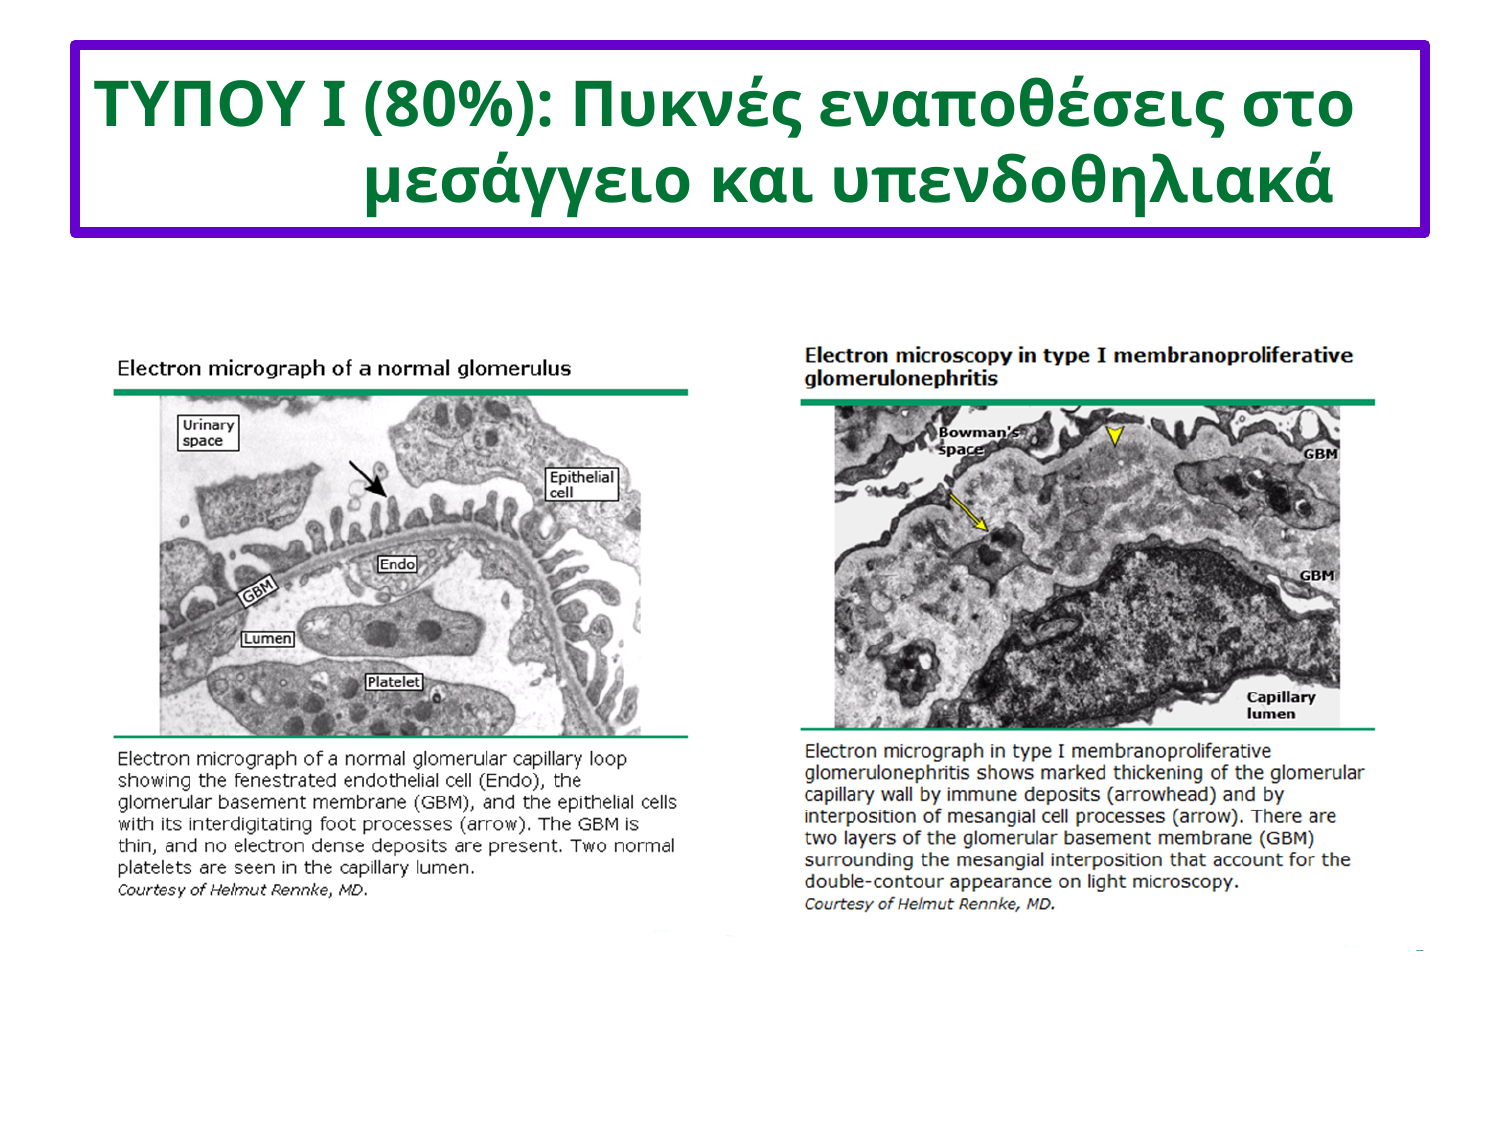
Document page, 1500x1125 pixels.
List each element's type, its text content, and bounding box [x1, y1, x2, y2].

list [762, 316, 1426, 951]
title ΤΥΠΟΥ Ι (80%): Πυκνές εναποθέσεις στο μεσάγγειο και υπενδοθηλιακά [75, 45, 1425, 233]
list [74, 330, 738, 937]
